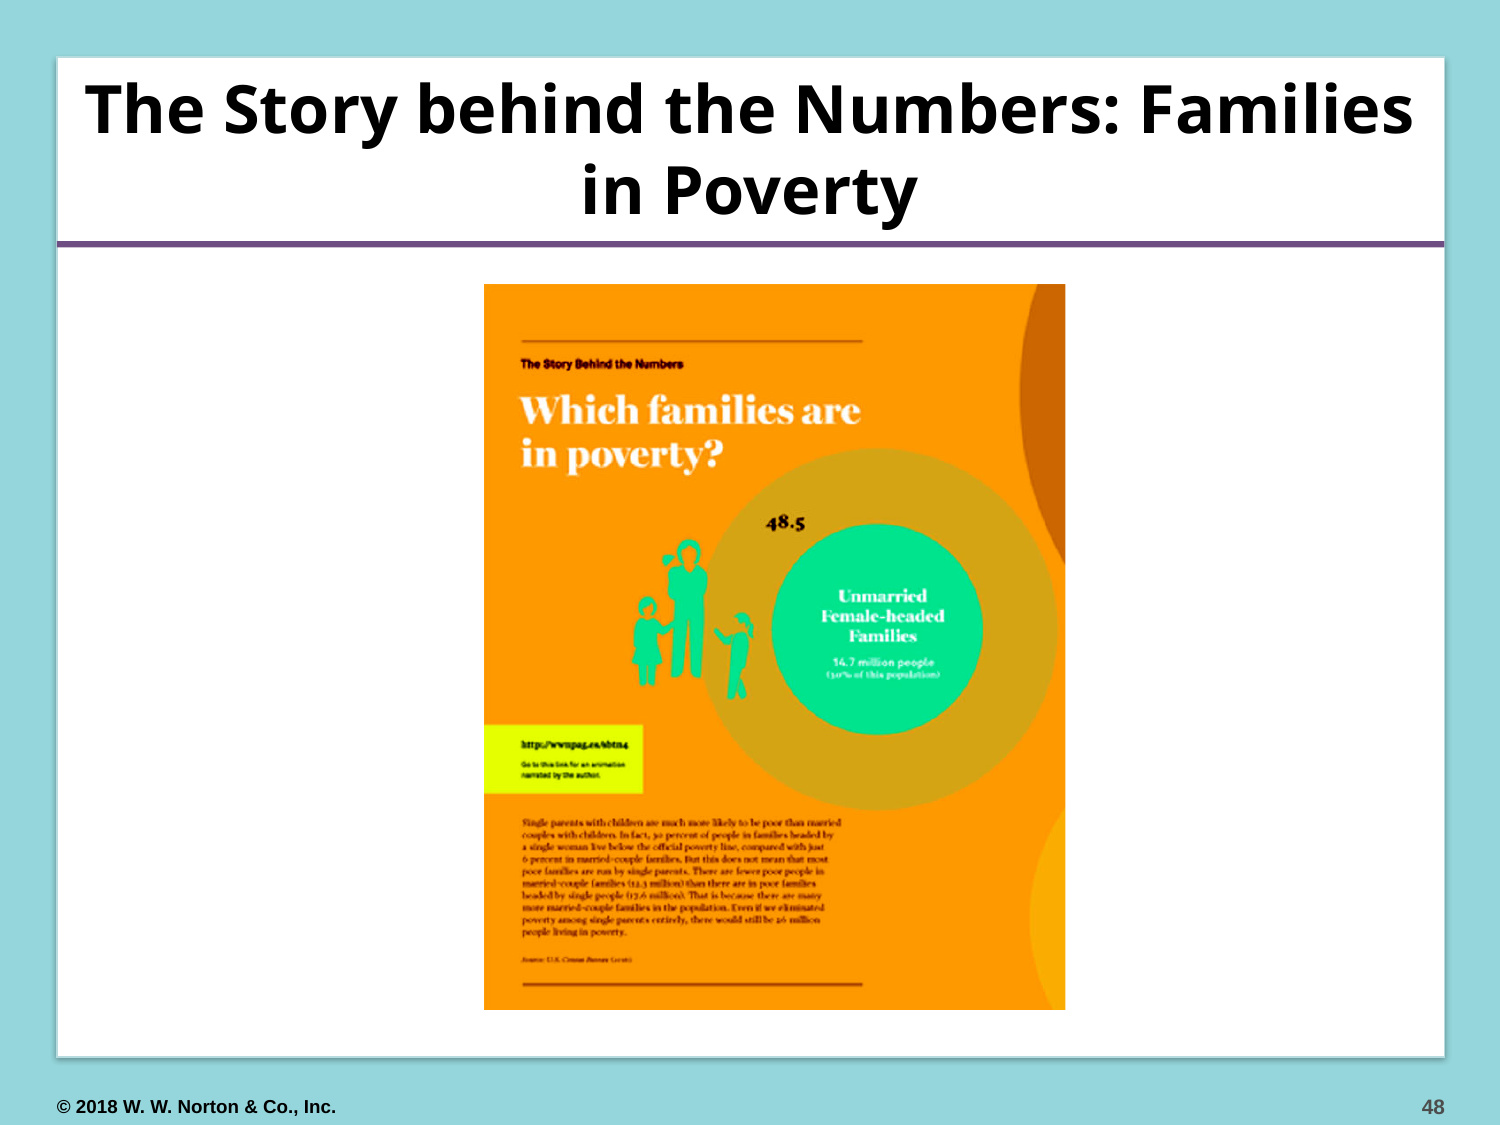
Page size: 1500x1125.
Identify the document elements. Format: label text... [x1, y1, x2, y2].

picture [462, 262, 1066, 1010]
title The Story behind the Numbers: Families in Poverty [57, 57, 1443, 238]
